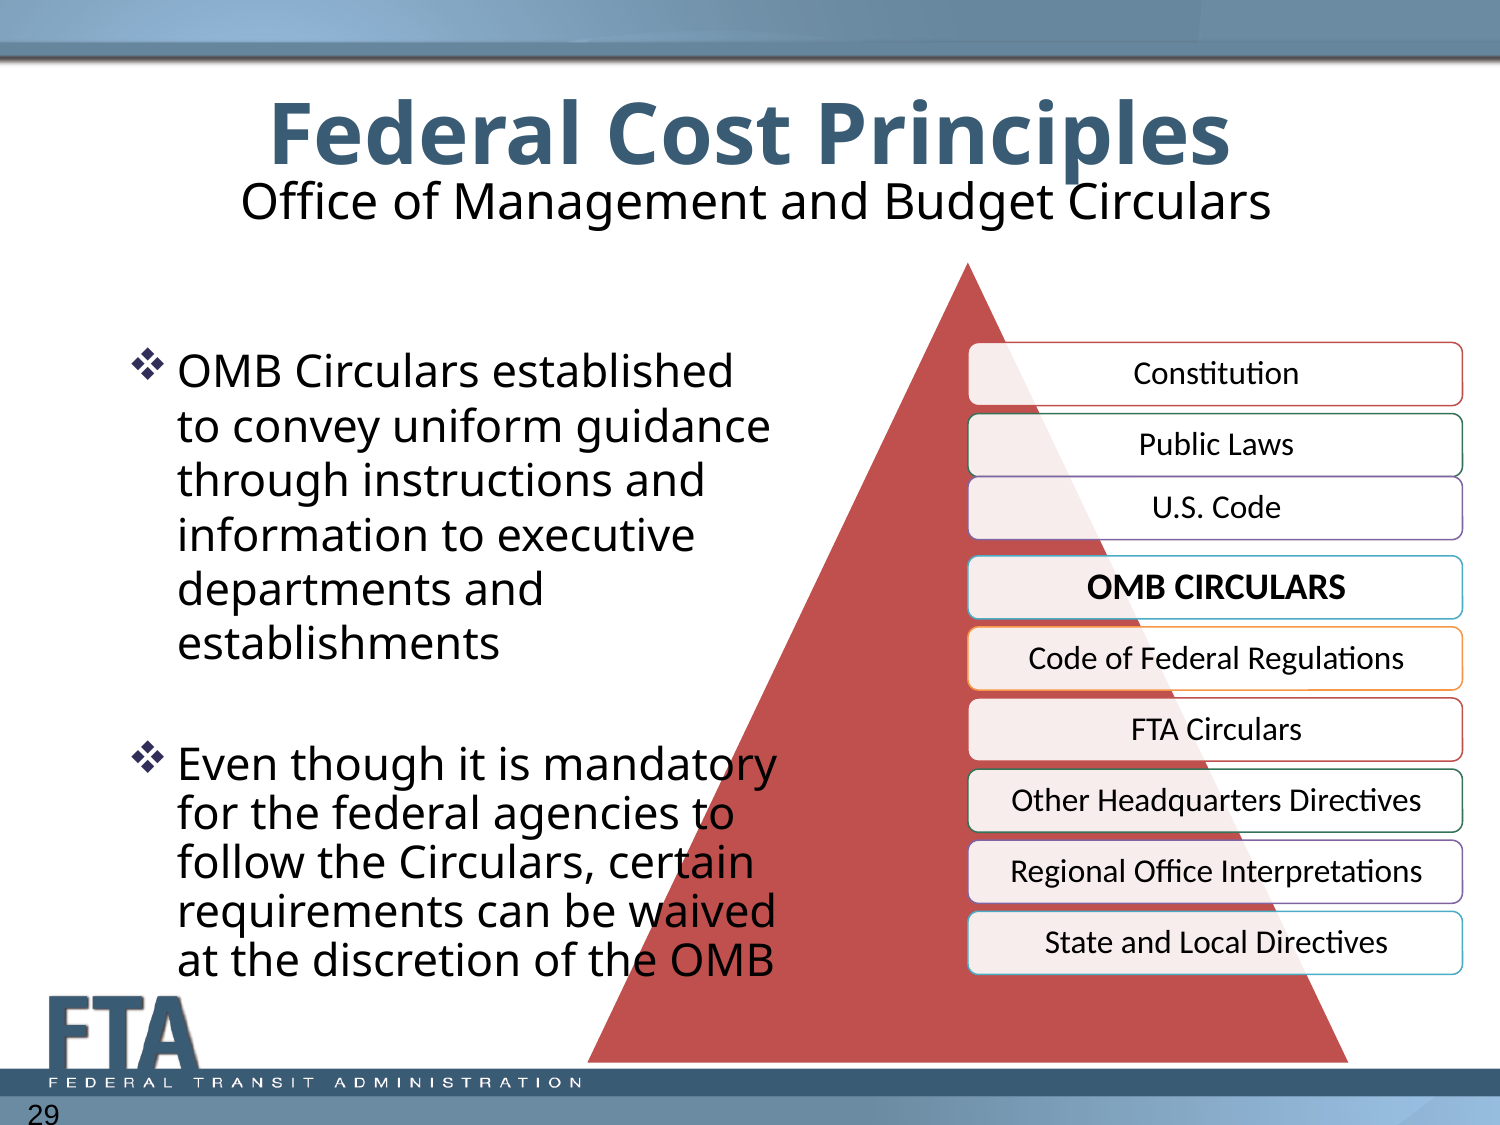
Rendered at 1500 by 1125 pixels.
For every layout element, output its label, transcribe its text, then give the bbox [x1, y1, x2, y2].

title Federal Cost Principles [74, 71, 1426, 233]
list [587, 262, 1463, 1063]
slide_number 29 [12, 1088, 363, 1125]
list Office of Management and Budget Circulars [112, 161, 1402, 237]
list OMB Circulars established to convey uniform guidance through instructions and information to executive departments and establishments Even though it is mandatory for the federal agencies to follow the Circulars, certain requirements can be waived at the discretion of the OMB [112, 262, 585, 1006]
picture [0, 0, 1500, 75]
picture [0, 992, 1500, 1125]
